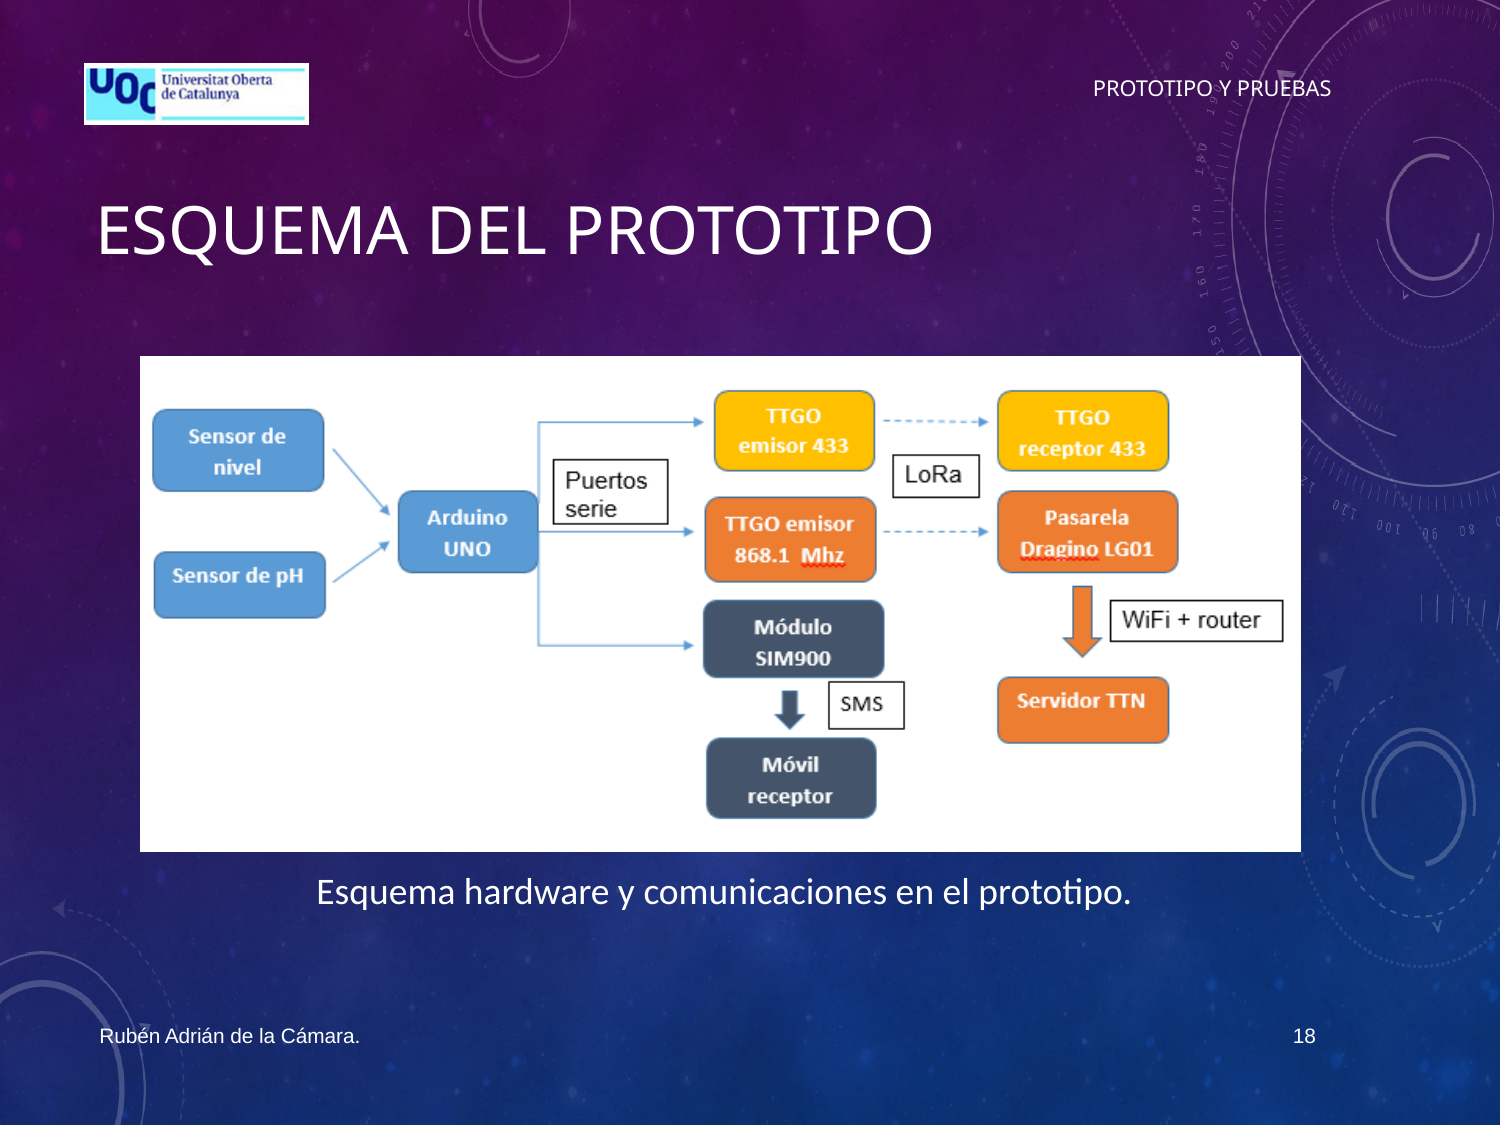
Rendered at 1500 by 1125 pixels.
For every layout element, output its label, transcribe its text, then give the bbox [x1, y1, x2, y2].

picture [0, 0, 1500, 1125]
text_box ESQUEMA DEL PROTOTIPO [80, 180, 1276, 275]
text_box Esquema hardware y comunicaciones en el prototipo. [115, 859, 1335, 920]
title Prototipo y pruebas [1077, 51, 1449, 125]
footer Rubén Adrián de la Cámara. [84, 1003, 1048, 1066]
slide_number 18 [1263, 1003, 1331, 1066]
